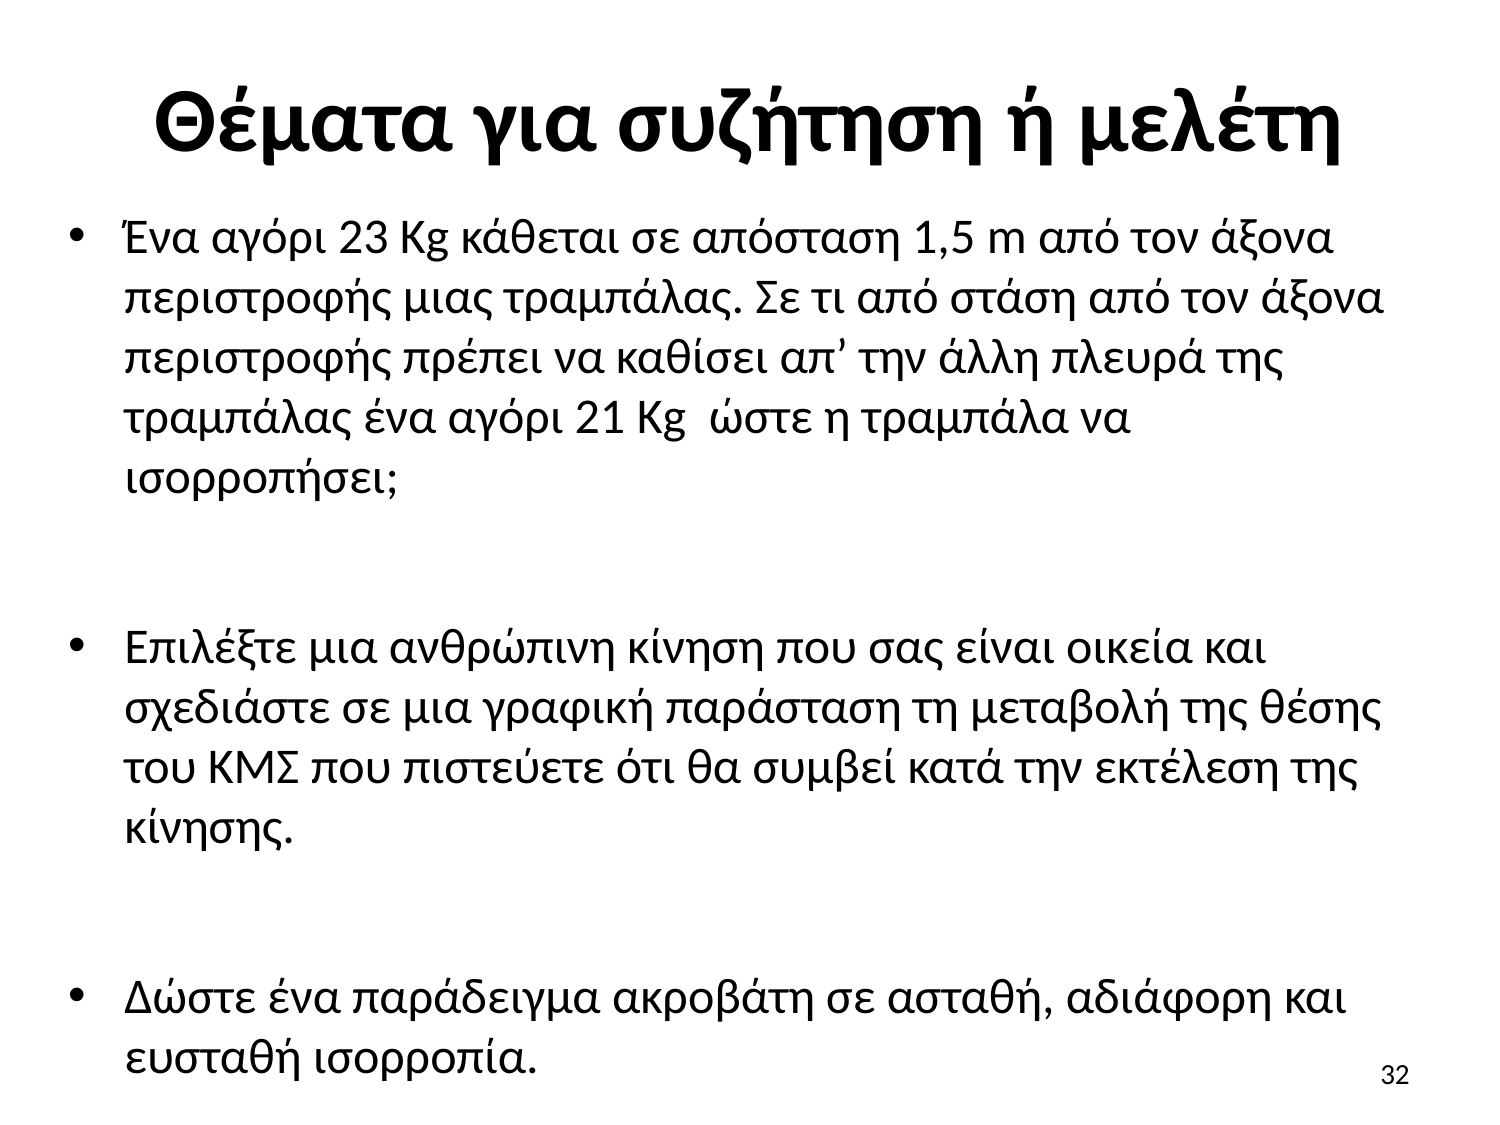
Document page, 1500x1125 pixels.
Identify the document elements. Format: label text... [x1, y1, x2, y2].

title Θέματα για συζήτηση ή μελέτη [75, 45, 1425, 185]
list Ένα αγόρι 23 Kg κάθεται σε απόσταση 1,5 m από τον άξονα περιστροφής μιας τραμπάλας. Σε τι από στάση από τον άξονα περιστροφής πρέπει να καθίσει απ’ την άλλη πλευρά της τραμπάλας ένα αγόρι 21 Kg ώστε η τραμπάλα να ισορροπήσει; Επιλέξτε μια ανθρώπινη κίνηση που σας είναι οικεία και σχεδιάστε σε μια γραφική παράσταση τη μεταβολή της θέσης του ΚΜΣ που πιστεύετε ότι θα συμβεί κατά την εκτέλεση της κίνησης. Δώστε ένα παράδειγμα ακροβάτη σε ασταθή, αδιάφορη και ευσταθή ισορροπία. [53, 196, 1425, 1103]
slide_number 32 [1074, 1042, 1425, 1103]
